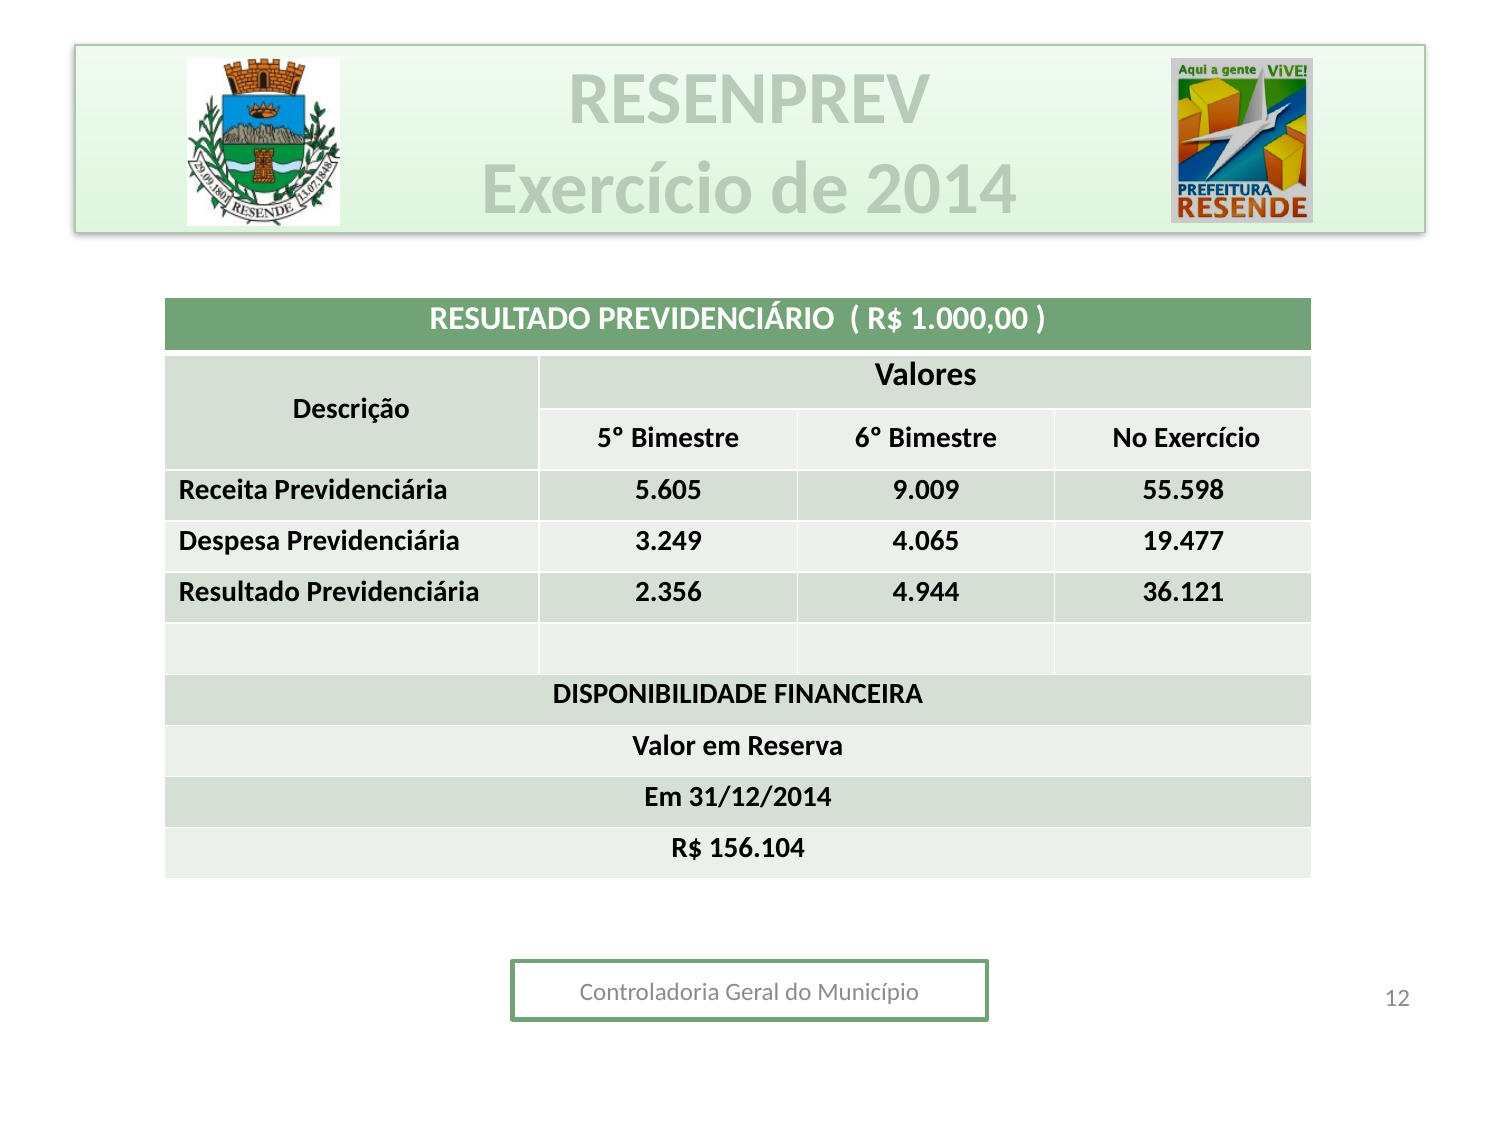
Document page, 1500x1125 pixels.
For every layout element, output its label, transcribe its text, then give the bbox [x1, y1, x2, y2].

table_cell Em 31/12/2014 [165, 777, 1311, 827]
table_cell DISPONIBILIDADE FINANCEIRA [165, 675, 1311, 725]
table_cell Valor em Reserva [165, 726, 1311, 776]
table_cell [165, 624, 538, 674]
table_cell R$ 156.104 [165, 828, 1311, 878]
table_cell 9.009 [798, 471, 1054, 520]
table_cell 36.121 [1055, 573, 1311, 622]
table_cell Receita Previdenciária [165, 471, 538, 520]
table_cell 19.477 [1055, 522, 1311, 571]
table_cell 5.605 [540, 471, 797, 520]
title RESENPREV Exercício de 2014 [74, 44, 1426, 233]
table_header RESULTADO PREVIDENCIÁRIO ( R$ 1.000,00 ) [165, 298, 1311, 350]
table_cell 3.249 [540, 522, 797, 571]
footer Controladoria Geral do Município [510, 959, 989, 1022]
table_cell 6º Bimestre [798, 410, 1054, 469]
picture [1171, 58, 1313, 223]
table_cell No Exercício [1055, 410, 1311, 469]
table_cell 5º Bimestre [540, 410, 797, 469]
table_cell Resultado Previdenciária [165, 573, 538, 622]
table_cell [540, 624, 797, 674]
table_cell [798, 624, 1054, 674]
table_cell Descrição [165, 356, 538, 469]
table_cell Valores [540, 356, 1311, 408]
slide_number 12 [1074, 949, 1425, 1043]
picture [187, 58, 341, 226]
table_cell 4.944 [798, 573, 1054, 622]
table_cell Despesa Previdenciária [165, 522, 538, 571]
table_cell 2.356 [540, 573, 797, 622]
table_cell 4.065 [798, 522, 1054, 571]
table_cell 55.598 [1055, 471, 1311, 520]
table_cell [1055, 624, 1311, 674]
